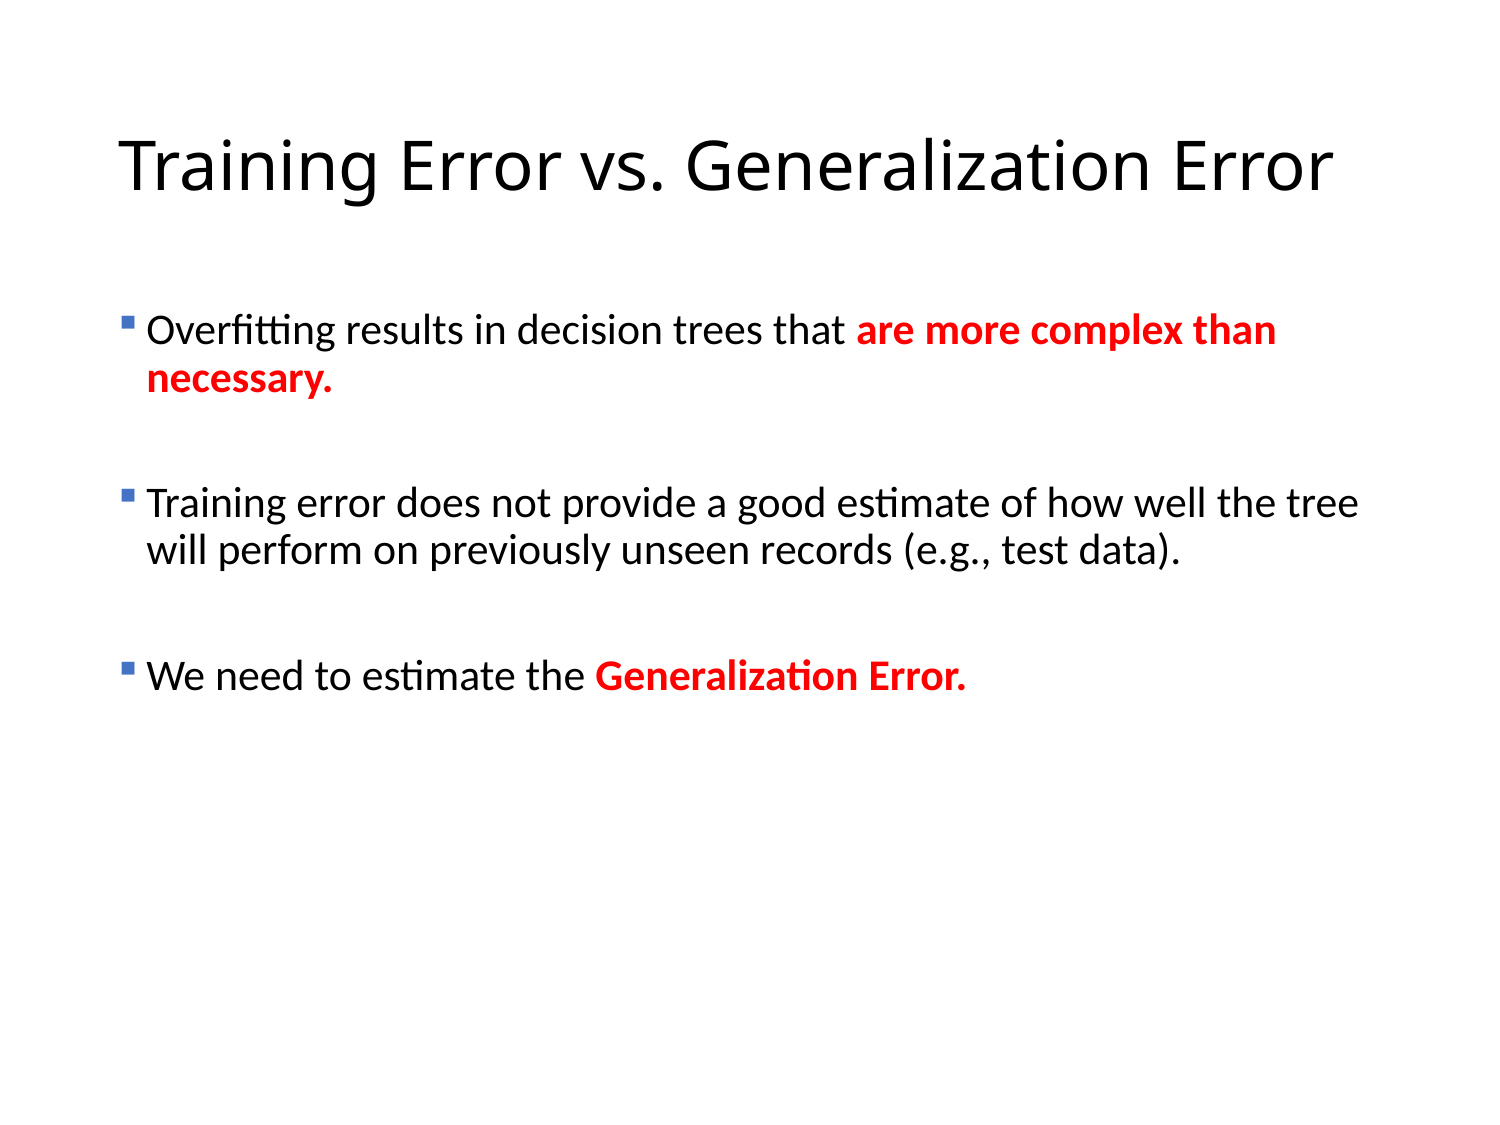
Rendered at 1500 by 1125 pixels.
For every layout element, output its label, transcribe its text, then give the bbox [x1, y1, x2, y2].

list Overfitting results in decision trees that are more complex than necessary. Training error does not provide a good estimate of how well the tree will perform on previously unseen records (e.g., test data). We need to estimate the Generalization Error. [103, 299, 1397, 1014]
title Training Error vs. Generalization Error [103, 59, 1397, 278]
